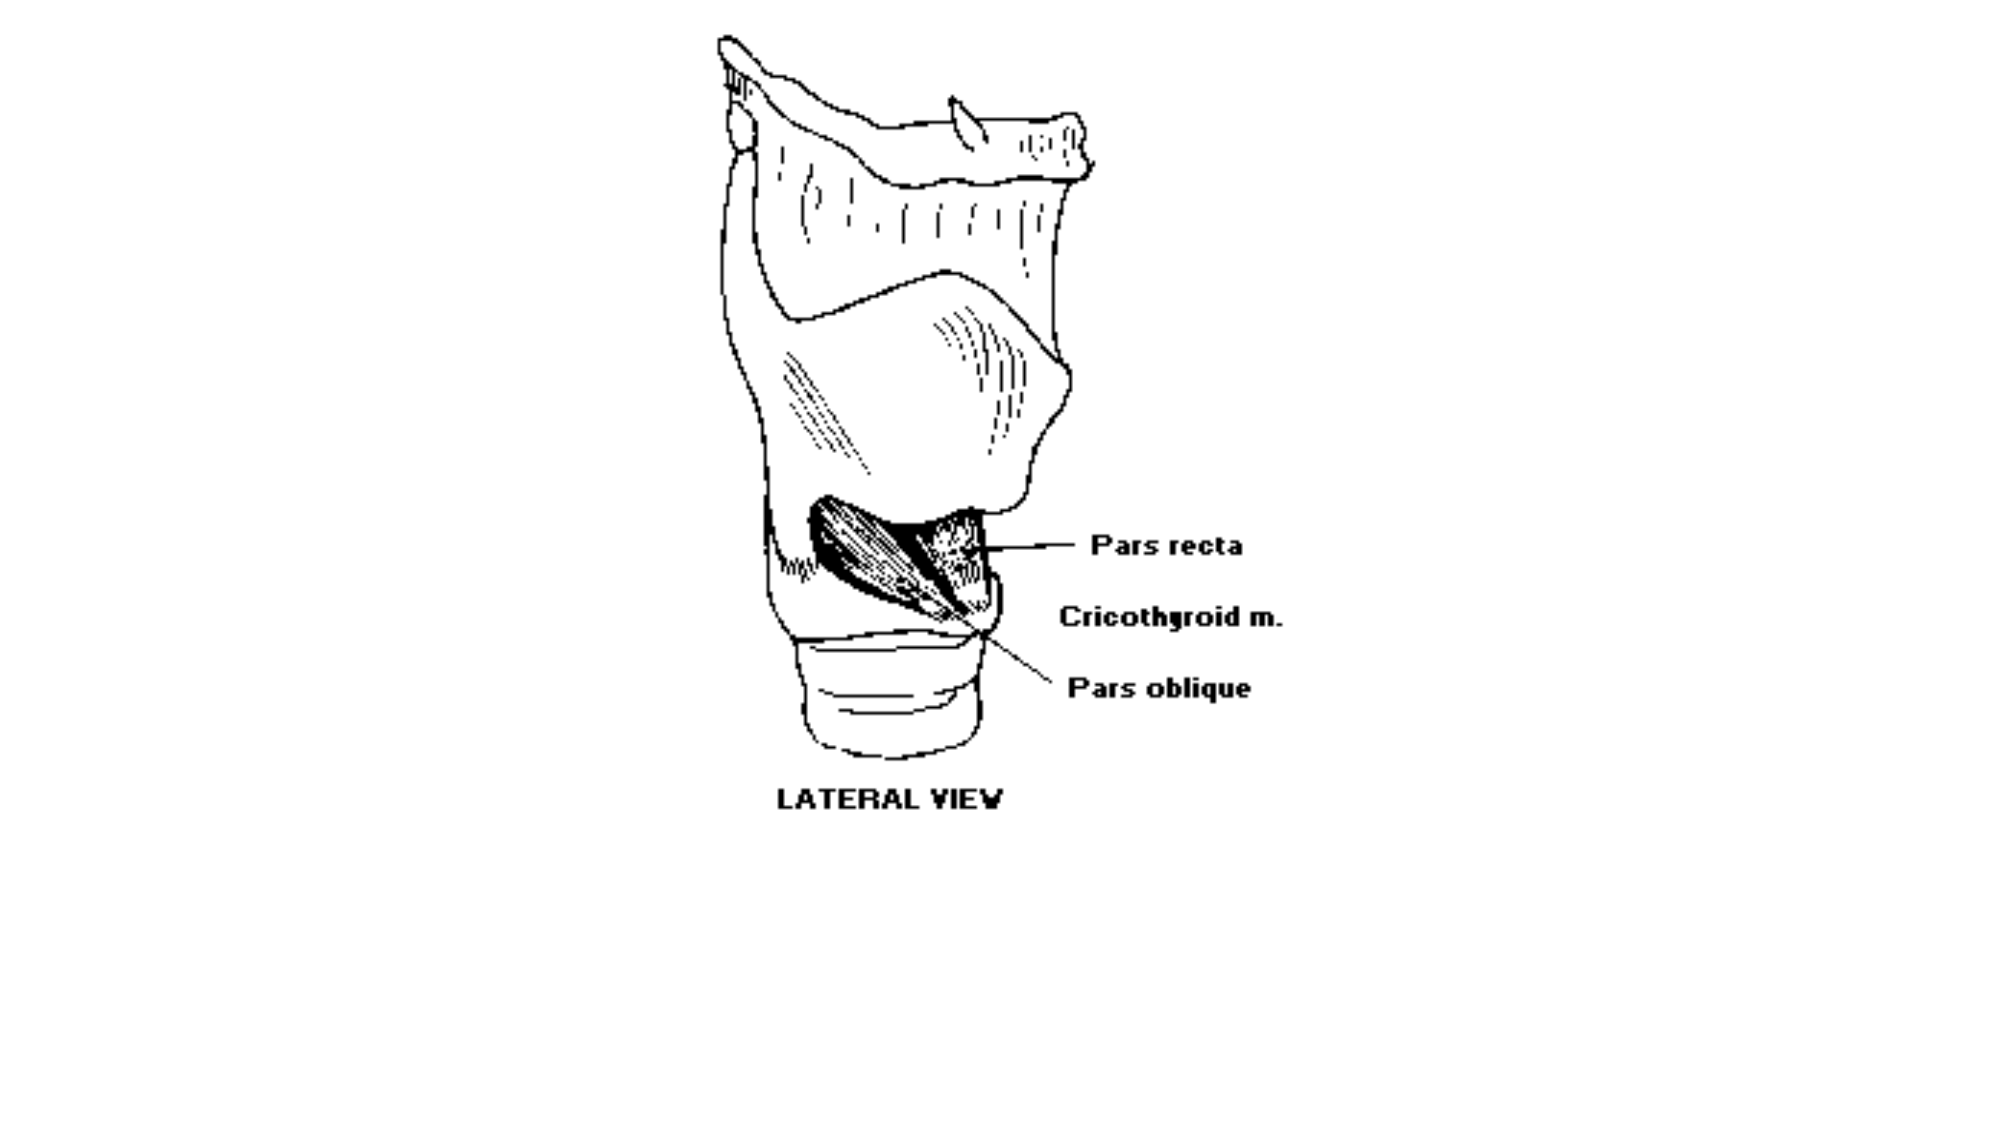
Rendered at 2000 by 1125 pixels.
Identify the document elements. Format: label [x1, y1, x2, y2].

picture [687, 0, 1312, 844]
